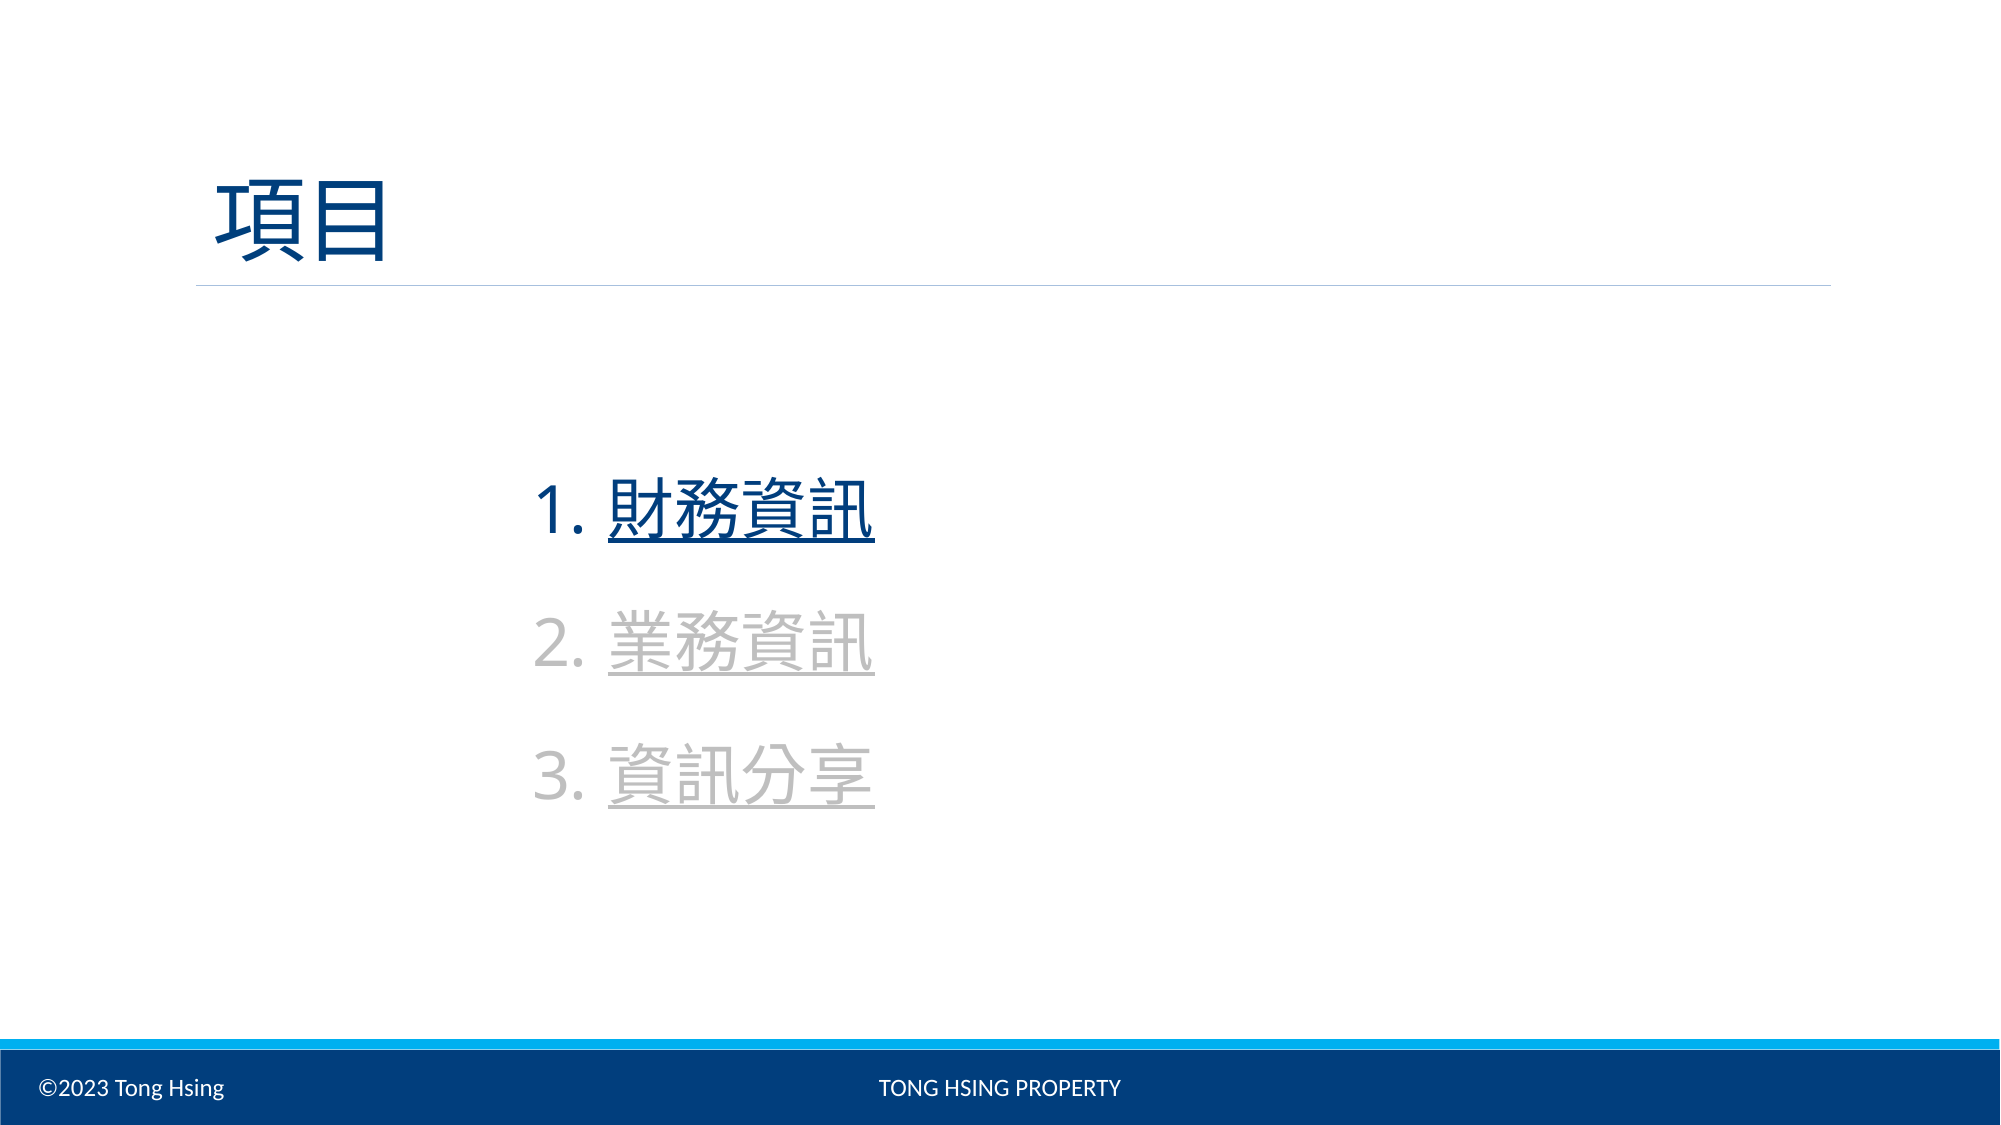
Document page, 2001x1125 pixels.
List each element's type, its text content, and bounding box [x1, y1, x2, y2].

text_box 財務資訊 業務資訊 資訊分享 [517, 459, 1331, 821]
text_box TONG HSING PROPERTY [604, 1063, 1396, 1124]
text_box ©2023 Tong Hsing [22, 1063, 429, 1124]
text_box 項目 [197, 85, 1848, 285]
